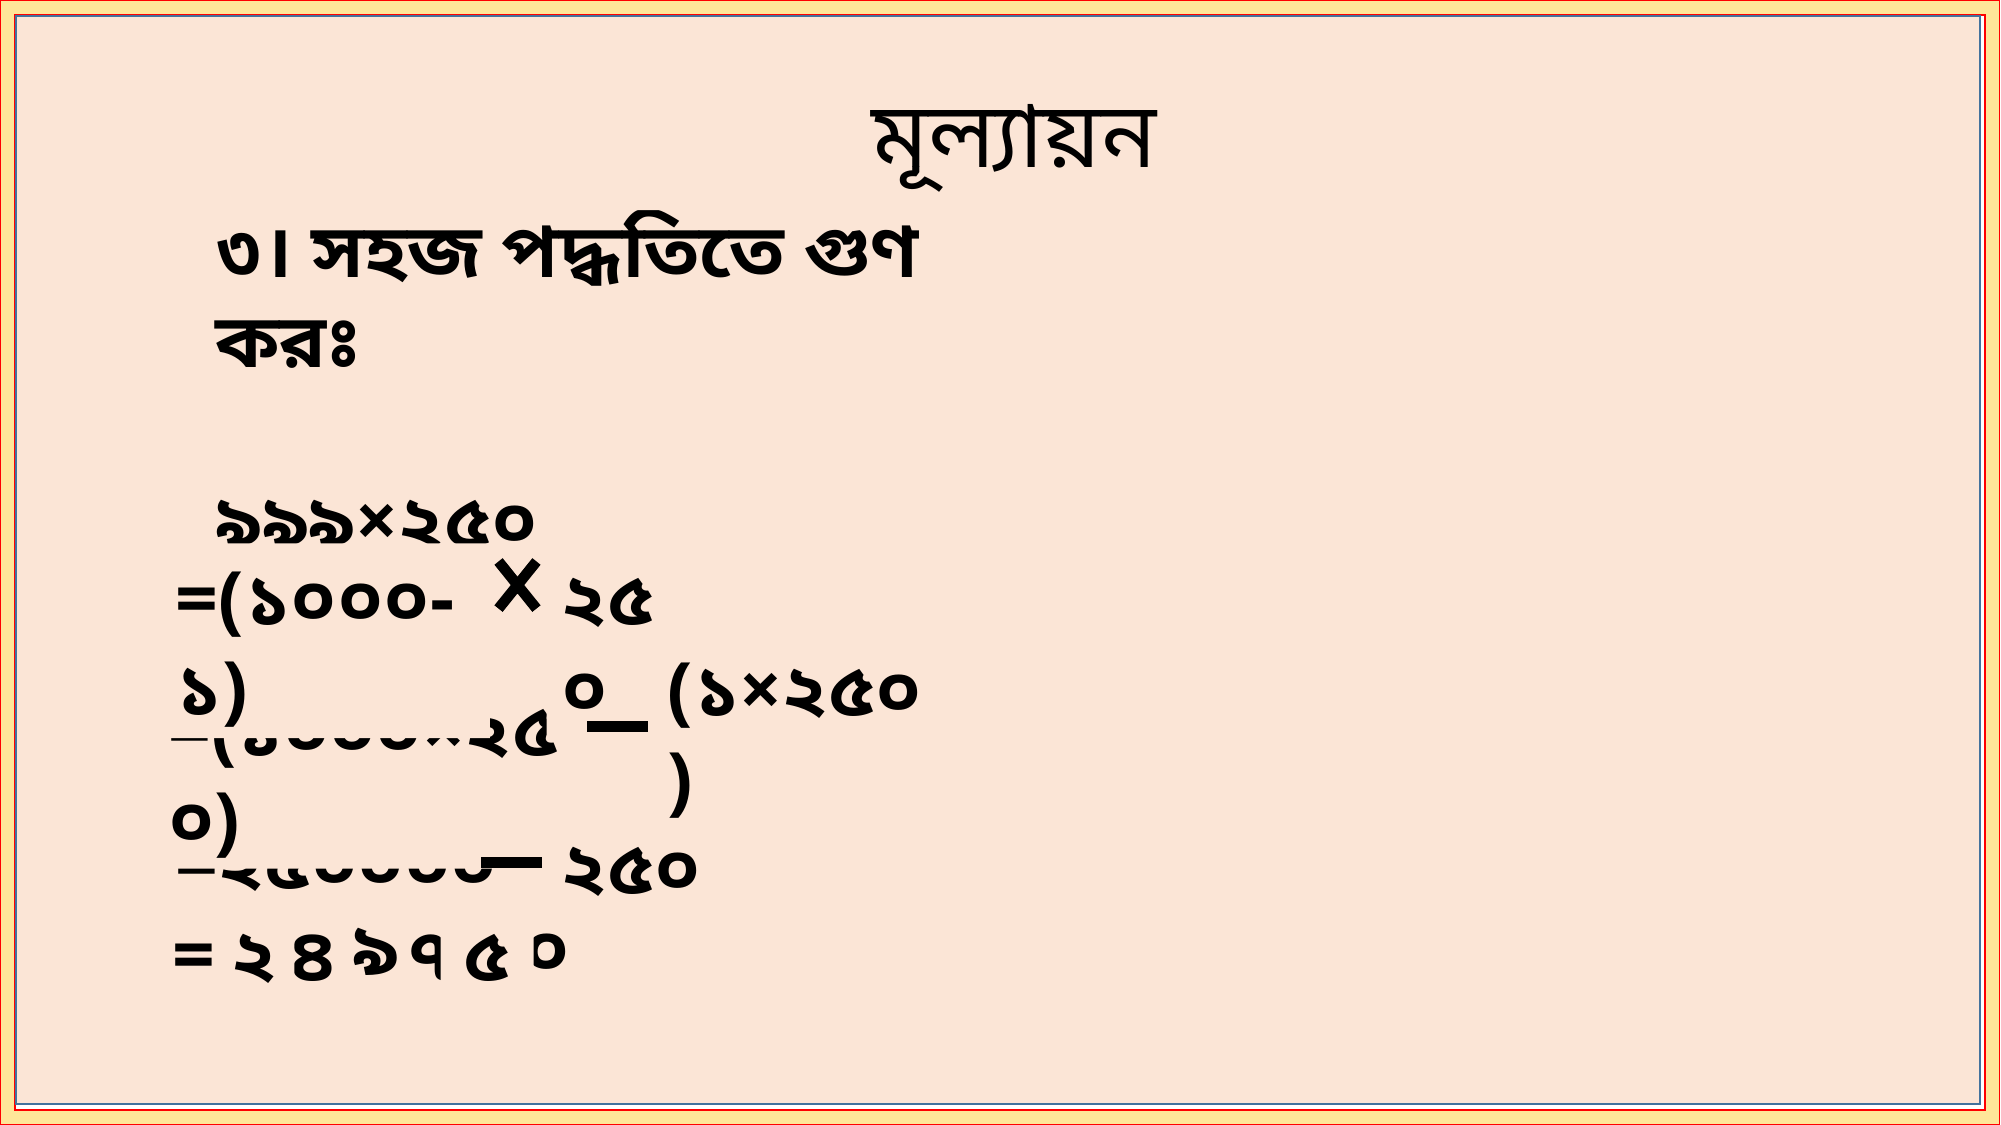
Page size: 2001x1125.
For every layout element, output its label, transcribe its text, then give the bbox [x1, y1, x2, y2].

text_box = [144, 899, 215, 1005]
text_box [15, 15, 1981, 1105]
text_box =২৫০০০০ [160, 869, 546, 899]
text_box [485, 861, 538, 865]
text_box [0, 0, 2000, 1125]
text_box ৪ [295, 899, 353, 1005]
text_box ৩। সহজ পদ্ধতিতে গুণ করঃ ৯৯৯×২৫০ [200, 272, 1035, 538]
text_box ০ [499, 893, 595, 999]
text_box ২ [215, 899, 295, 1005]
text_box ২৫০ [546, 811, 733, 917]
text_box ৫ [440, 899, 534, 1005]
text_box ৯ [337, 893, 411, 999]
text_box [494, 558, 541, 612]
text_box ২৫০ [546, 543, 708, 739]
text_box =(১০০০-১) [160, 543, 490, 739]
text_box (১×২৫০) [652, 670, 944, 792]
text_box ৭ [387, 899, 440, 1005]
text_box =(১০০০×২৫০) [153, 673, 613, 869]
text_box মূল্যায়ন [109, 50, 1933, 211]
